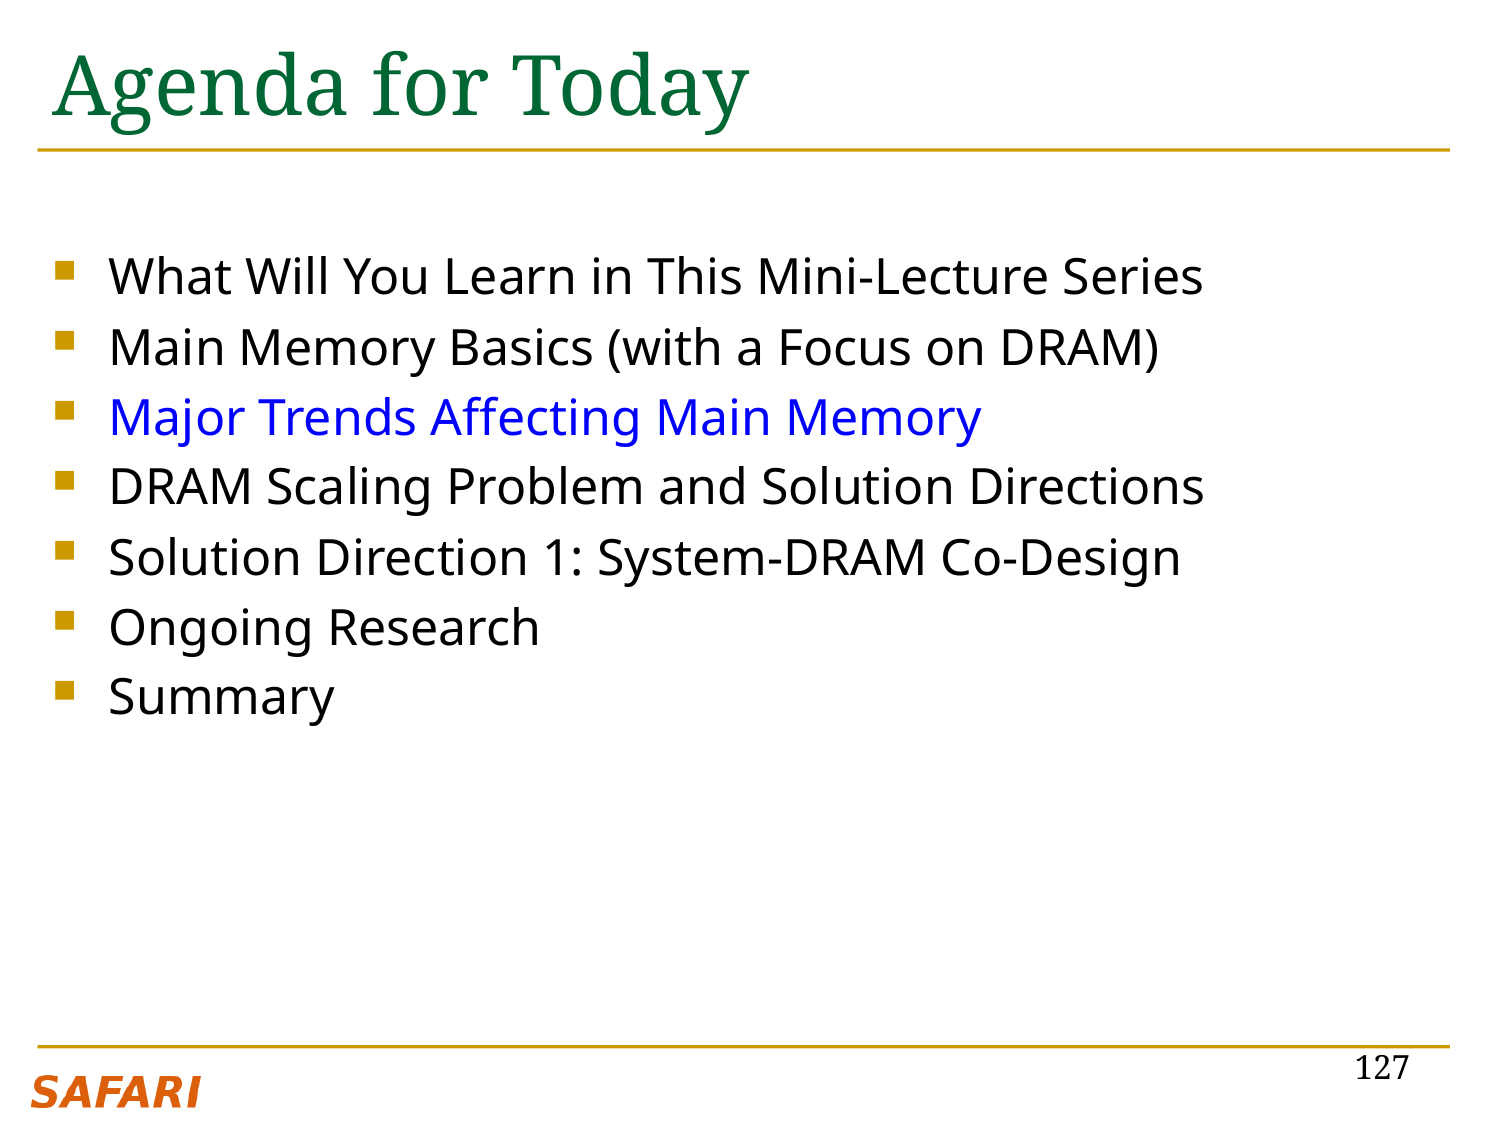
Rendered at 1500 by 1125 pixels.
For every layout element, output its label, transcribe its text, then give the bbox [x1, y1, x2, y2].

title Agenda for Today [37, 24, 1451, 201]
list What Will You Learn in This Mini-Lecture Series Main Memory Basics (with a Focus on DRAM) Major Trends Affecting Main Memory DRAM Scaling Problem and Solution Directions Solution Direction 1: System-DRAM Co-Design Ongoing Research Summary [37, 237, 1451, 1038]
slide_number 127 [1074, 1023, 1426, 1100]
picture [29, 1066, 207, 1118]
